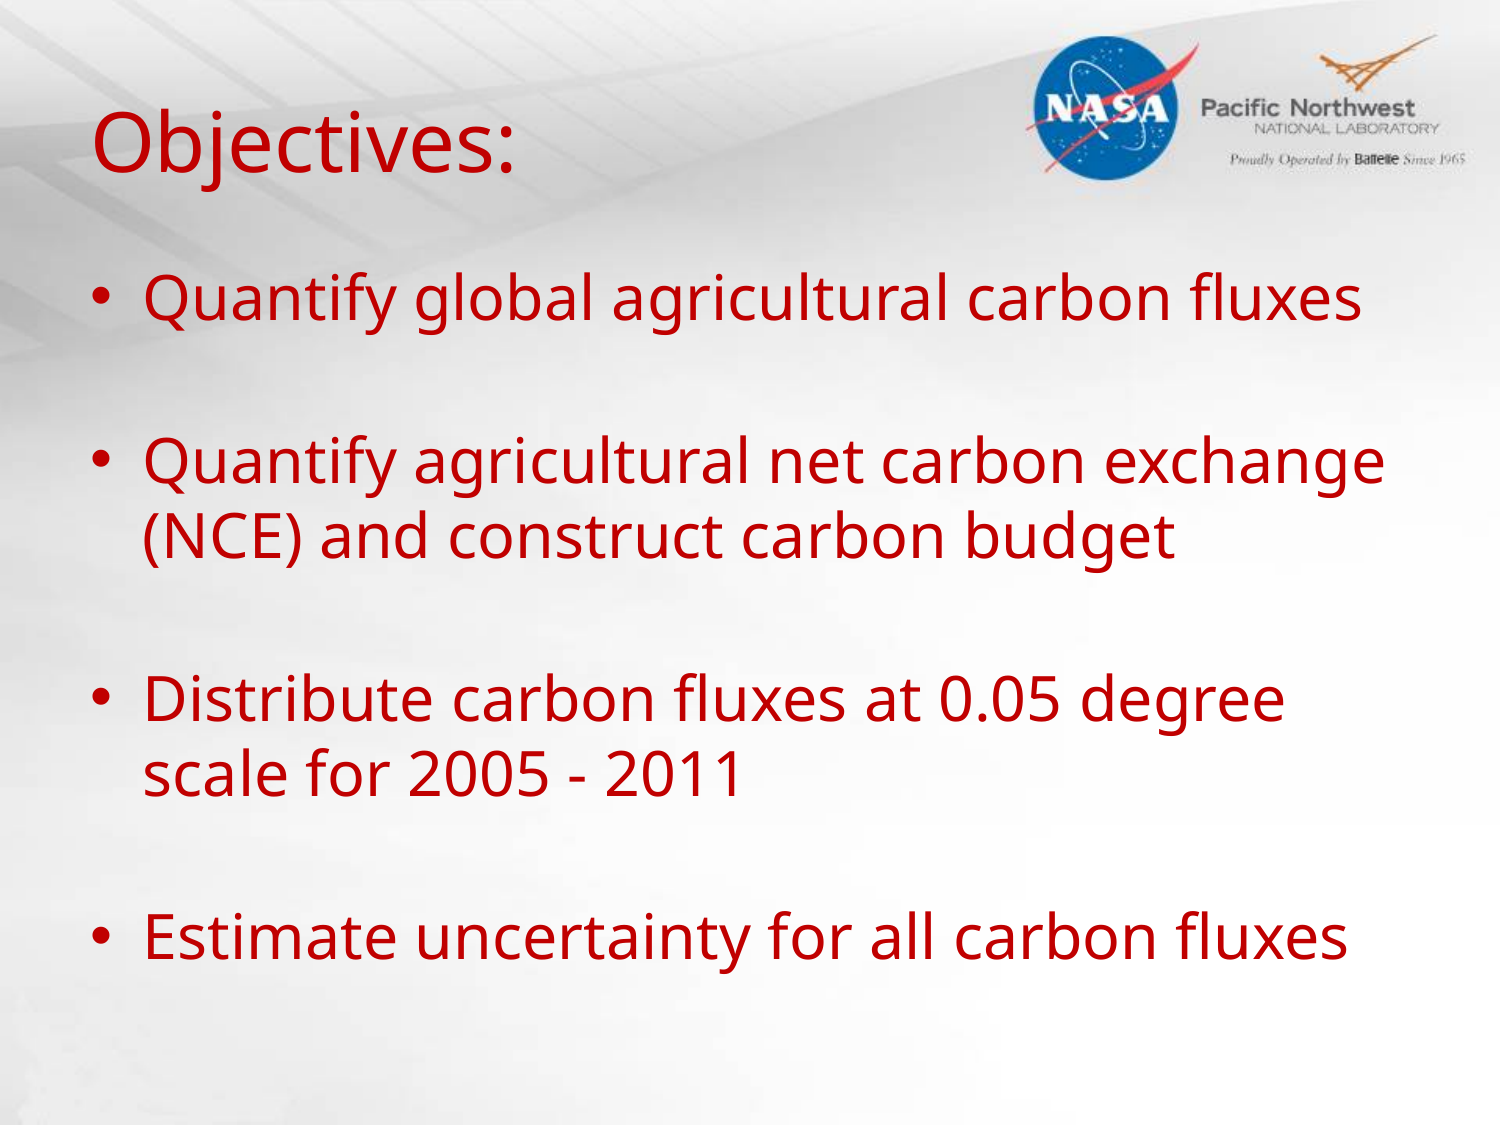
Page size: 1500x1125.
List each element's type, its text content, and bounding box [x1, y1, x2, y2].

list Quantify global agricultural carbon fluxes Quantify agricultural net carbon exchange (NCE) and construct carbon budget Distribute carbon fluxes at 0.05 degree scale for 2005 - 2011 Estimate uncertainty for all carbon fluxes [75, 249, 1425, 1075]
picture [0, 0, 1500, 1125]
title Objectives: [75, 45, 1425, 233]
